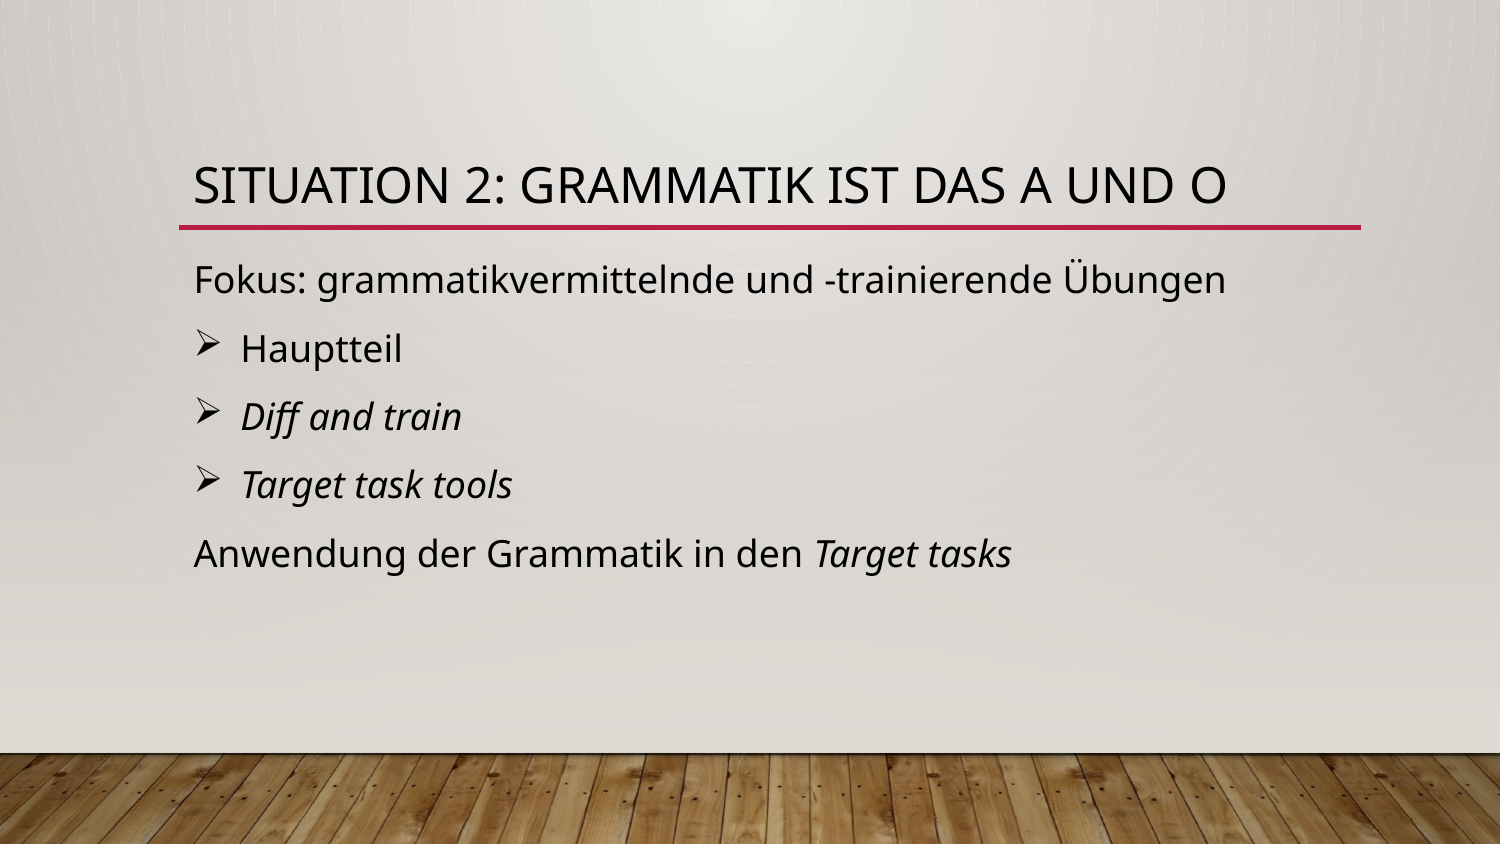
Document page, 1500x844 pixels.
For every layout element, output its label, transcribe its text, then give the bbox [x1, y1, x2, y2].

title Situation 2: Grammatik ist das A und O [178, 98, 1361, 229]
text_box Fokus: grammatikvermittelnde und -trainierende Übungen Hauptteil Diff and train Target task tools Anwendung der Grammatik in den Target tasks [178, 238, 1453, 825]
picture [0, 753, 1500, 844]
